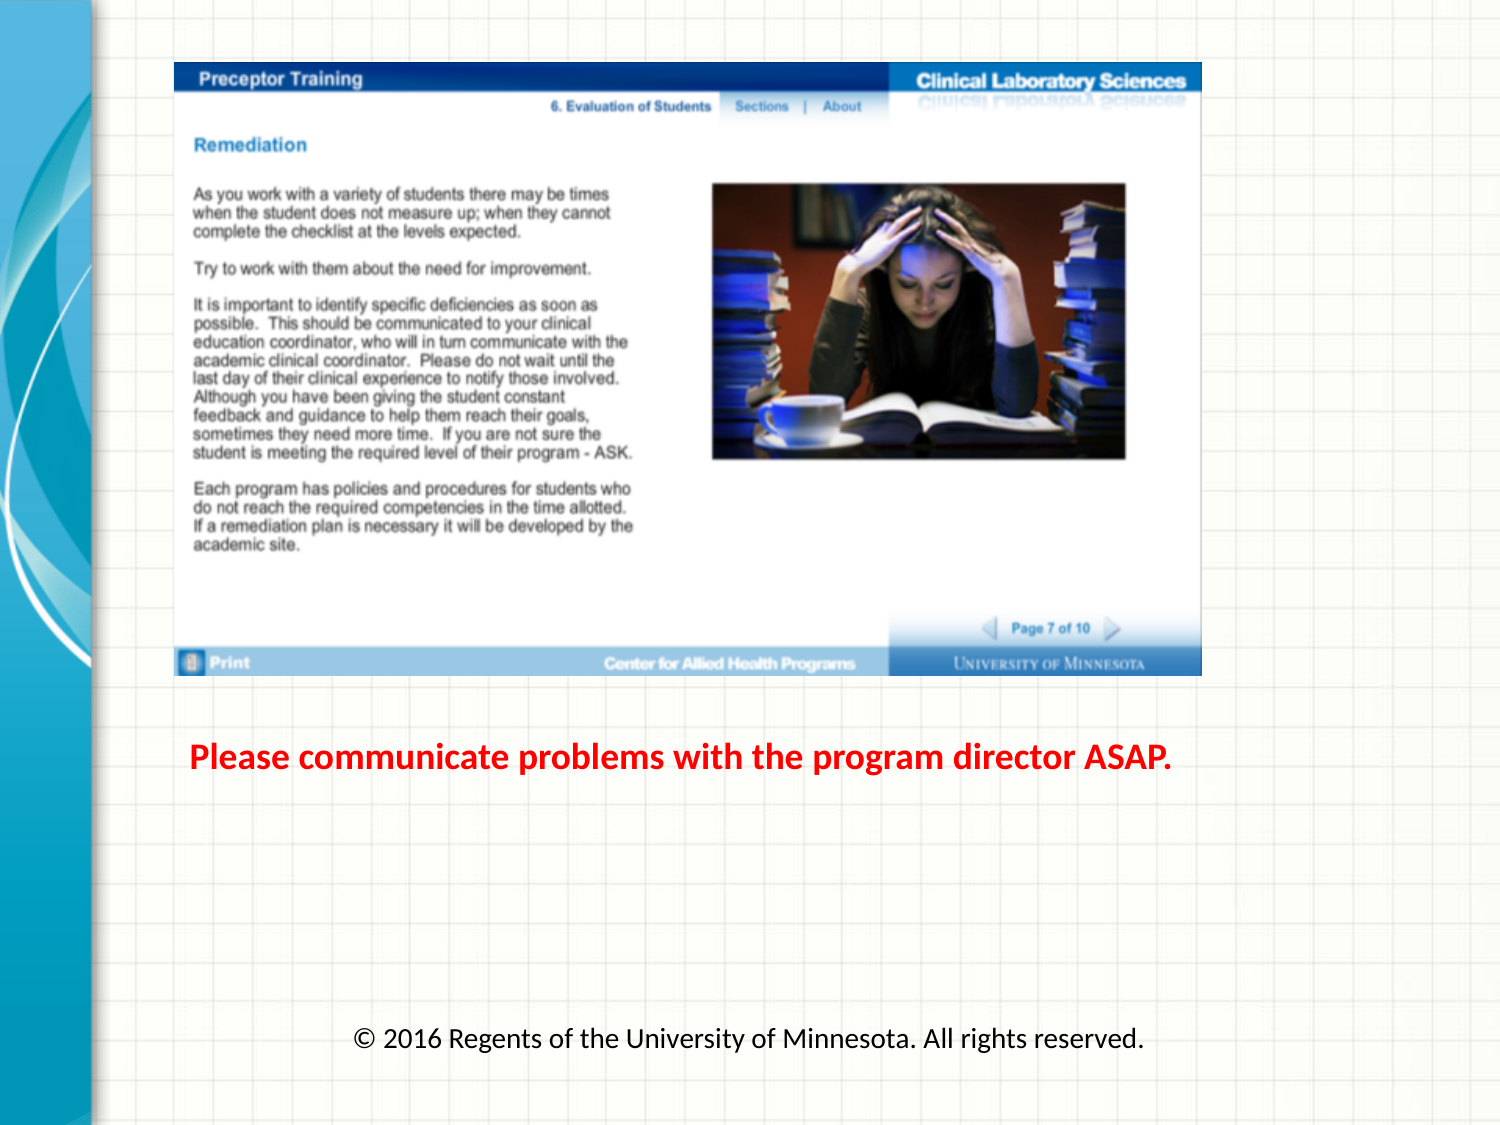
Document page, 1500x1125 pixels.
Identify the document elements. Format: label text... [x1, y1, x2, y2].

text_box © 2016 Regents of the University of Minnesota. All rights reserved. [337, 1012, 1275, 1063]
picture [0, 0, 1500, 1125]
text_box Please communicate problems with the program director ASAP. [174, 724, 1363, 785]
